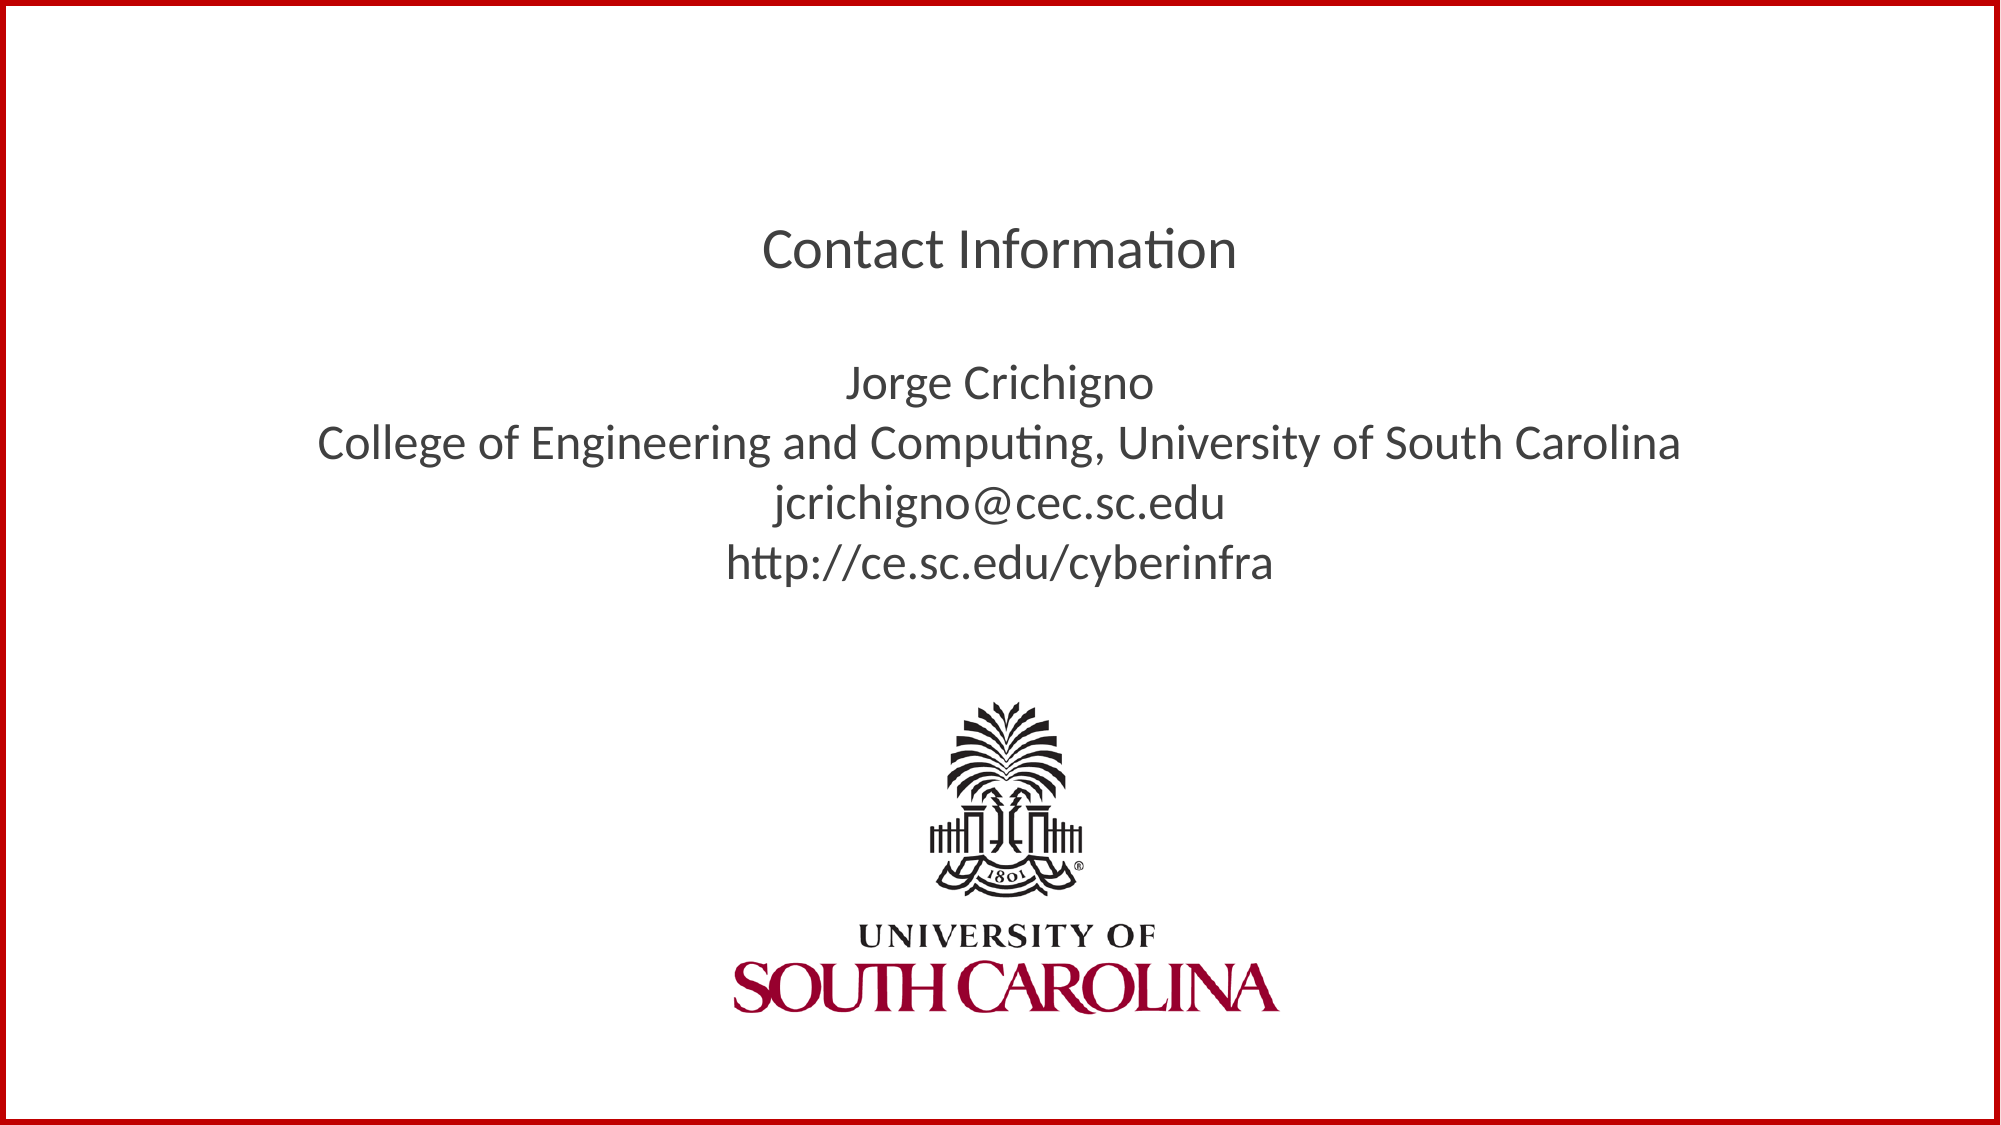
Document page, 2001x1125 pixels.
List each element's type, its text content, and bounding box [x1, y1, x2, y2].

picture [665, 646, 1335, 1061]
text_box Contact Information Jorge Crichigno College of Engineering and Computing, University of South Carolina jcrichigno@cec.sc.edu http://ce.sc.edu/cyberinfra [0, 0, 2000, 1121]
